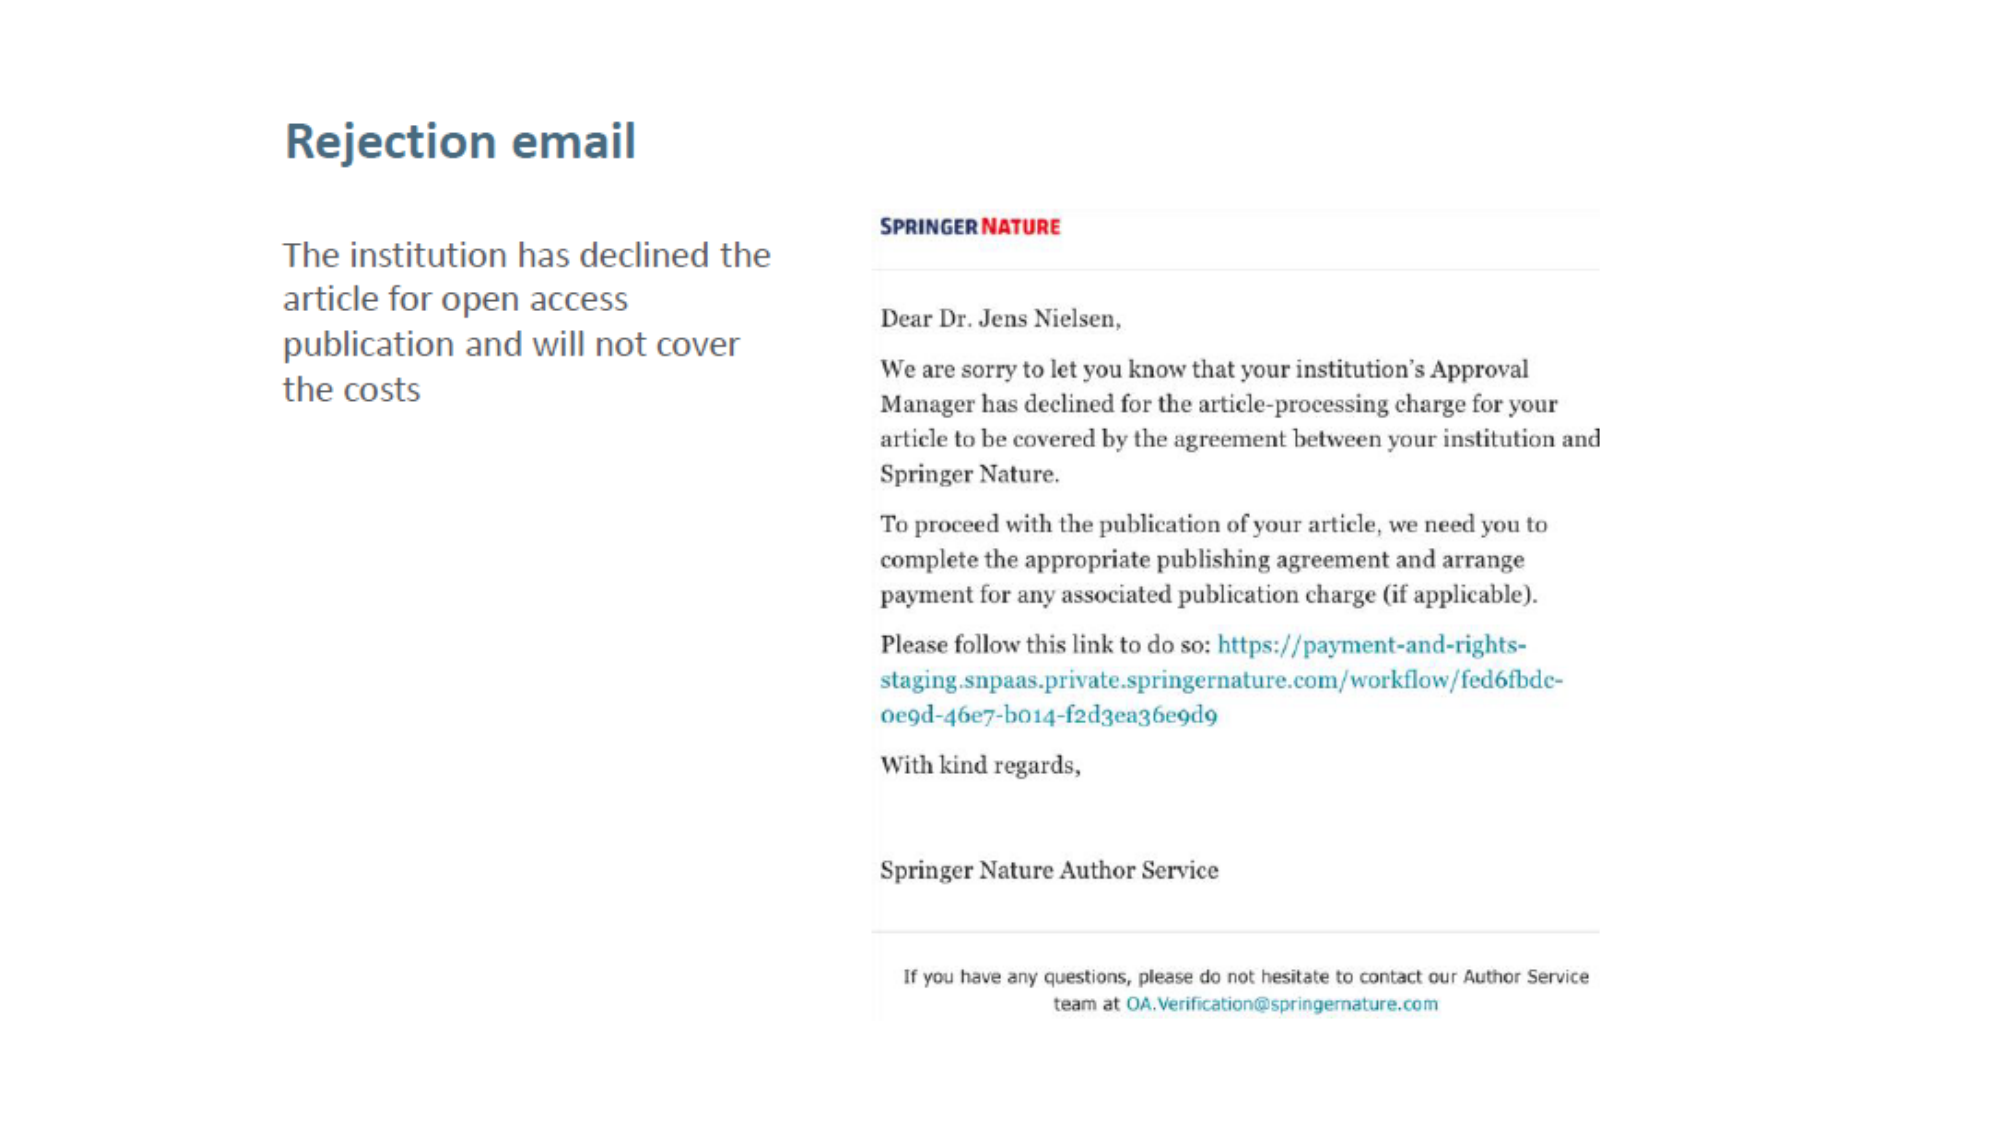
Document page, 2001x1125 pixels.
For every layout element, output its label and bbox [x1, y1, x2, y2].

picture [219, 104, 1635, 1021]
